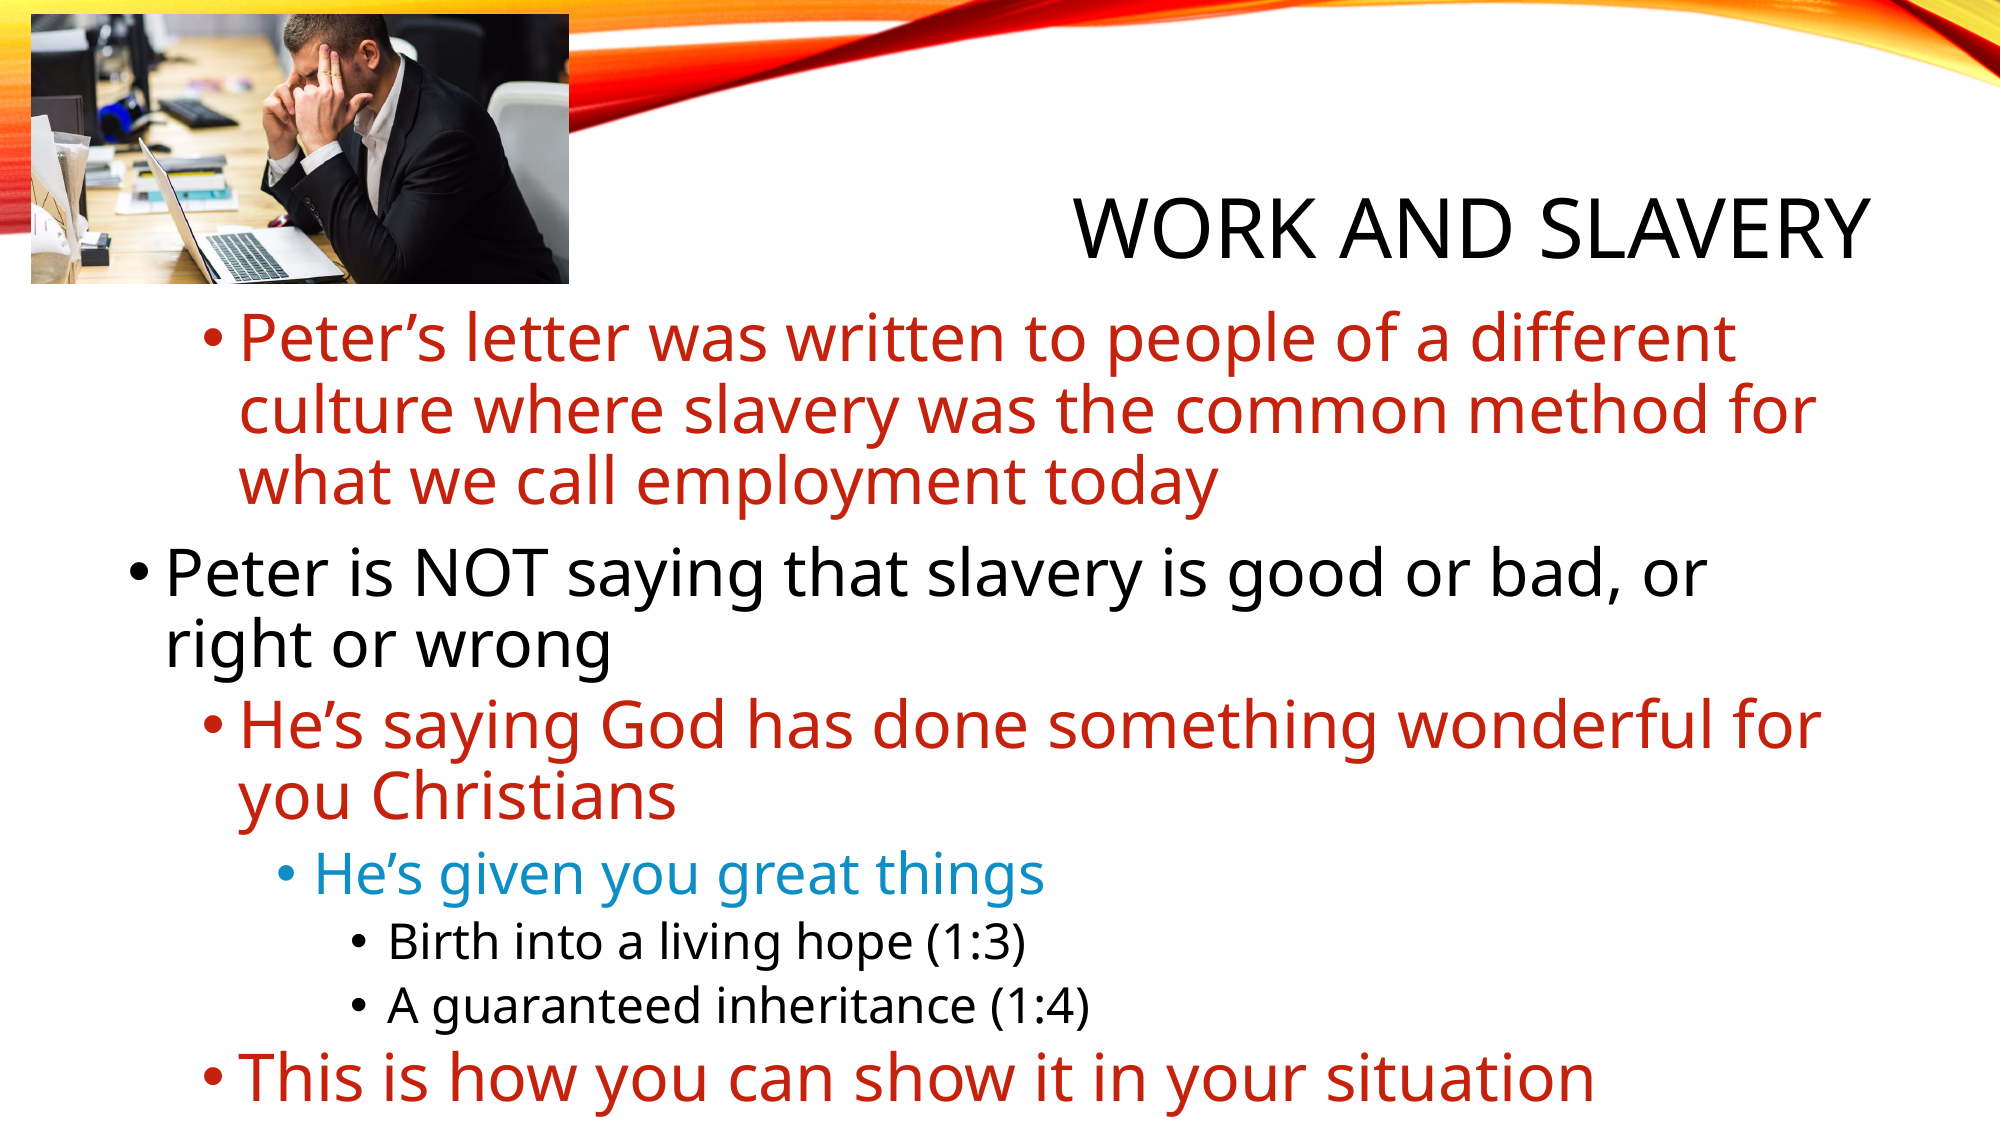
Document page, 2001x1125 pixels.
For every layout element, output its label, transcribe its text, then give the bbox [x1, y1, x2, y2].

picture [0, 0, 2000, 284]
title Work and slavery [474, 125, 1888, 297]
list Peter’s letter was written to people of a different culture where slavery was the common method for what we call employment today Peter is NOT saying that slavery is good or bad, or right or wrong He’s saying God has done something wonderful for you Christians He’s given you great things Birth into a living hope (1:3) A guaranteed inheritance (1:4) This is how you can show it in your situation [112, 297, 1888, 1125]
